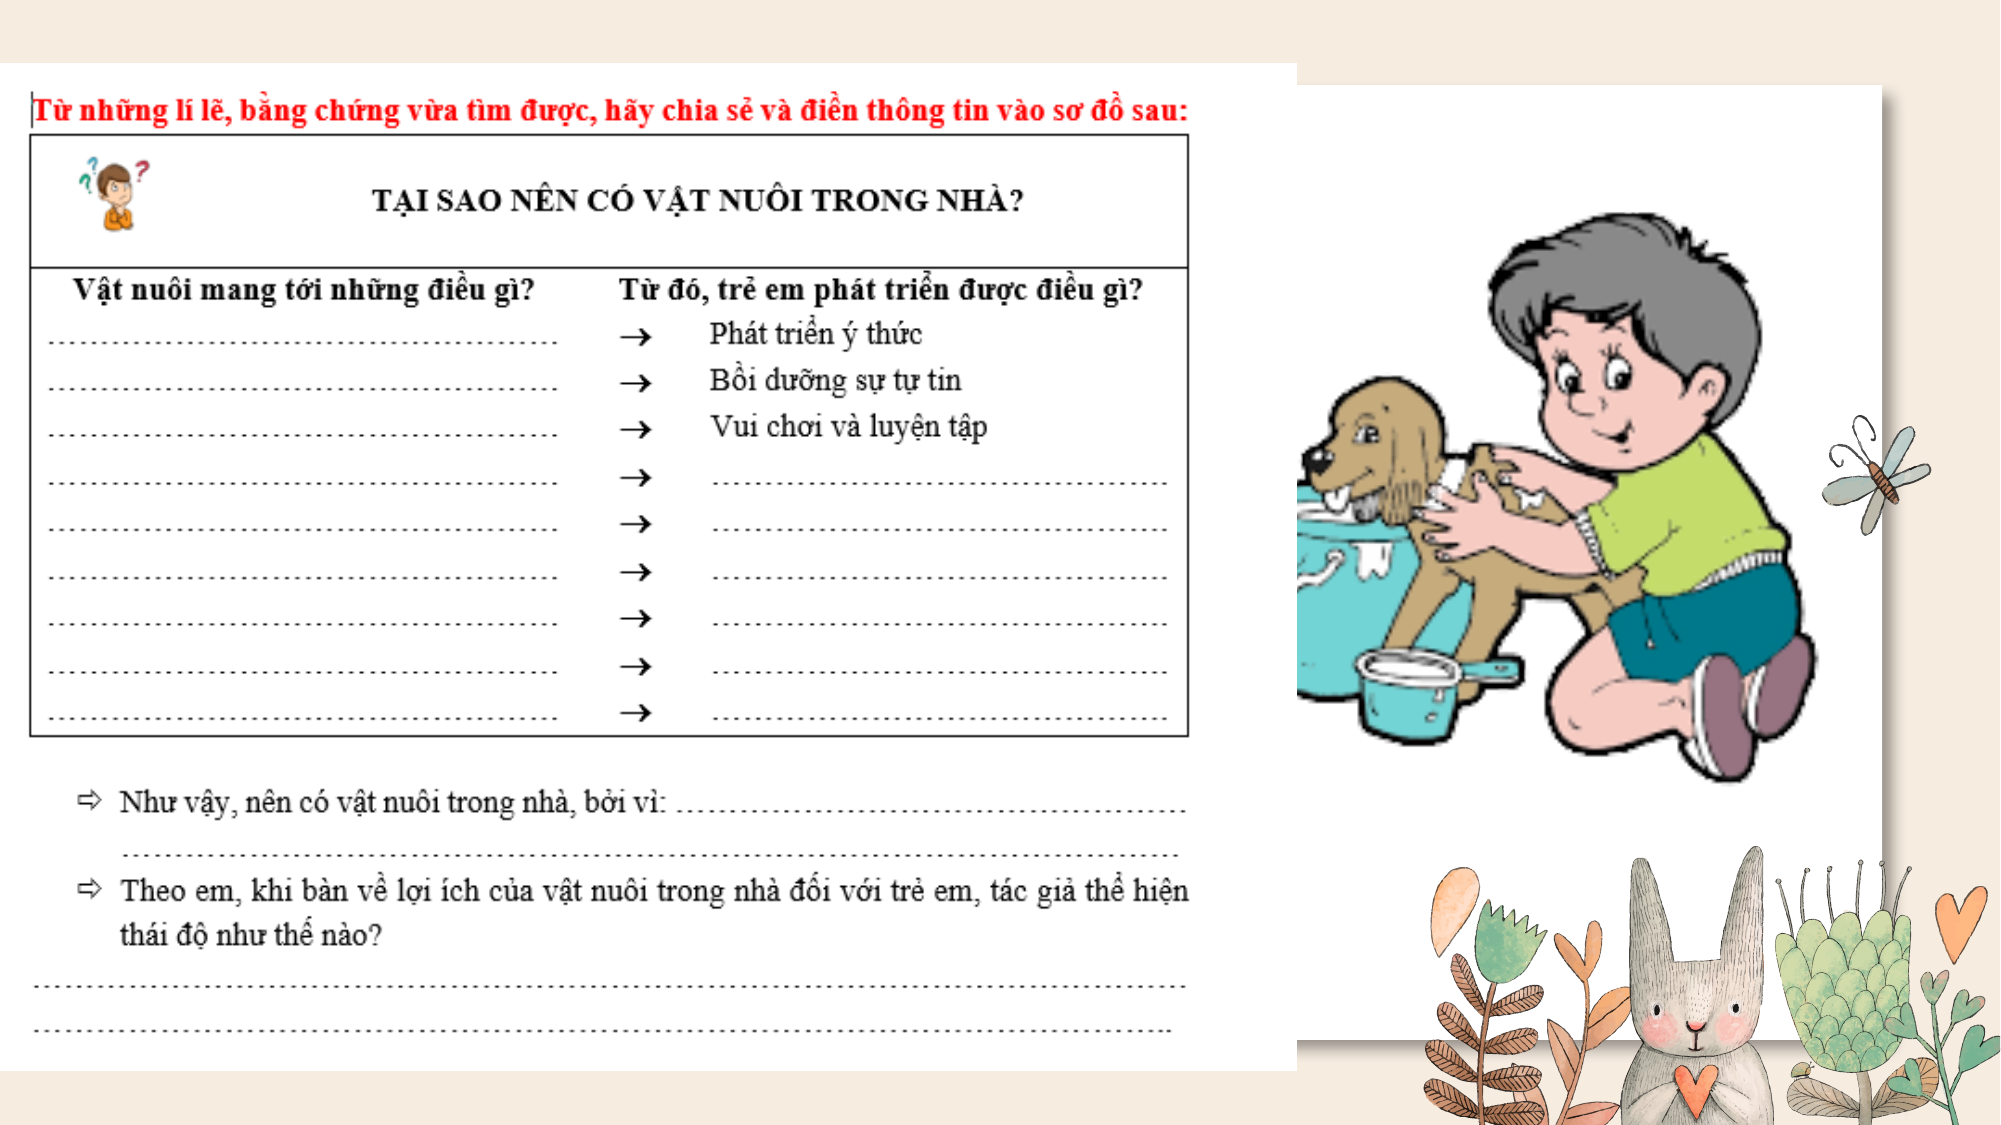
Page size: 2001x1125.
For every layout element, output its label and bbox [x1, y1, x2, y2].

picture [0, 63, 1946, 1071]
